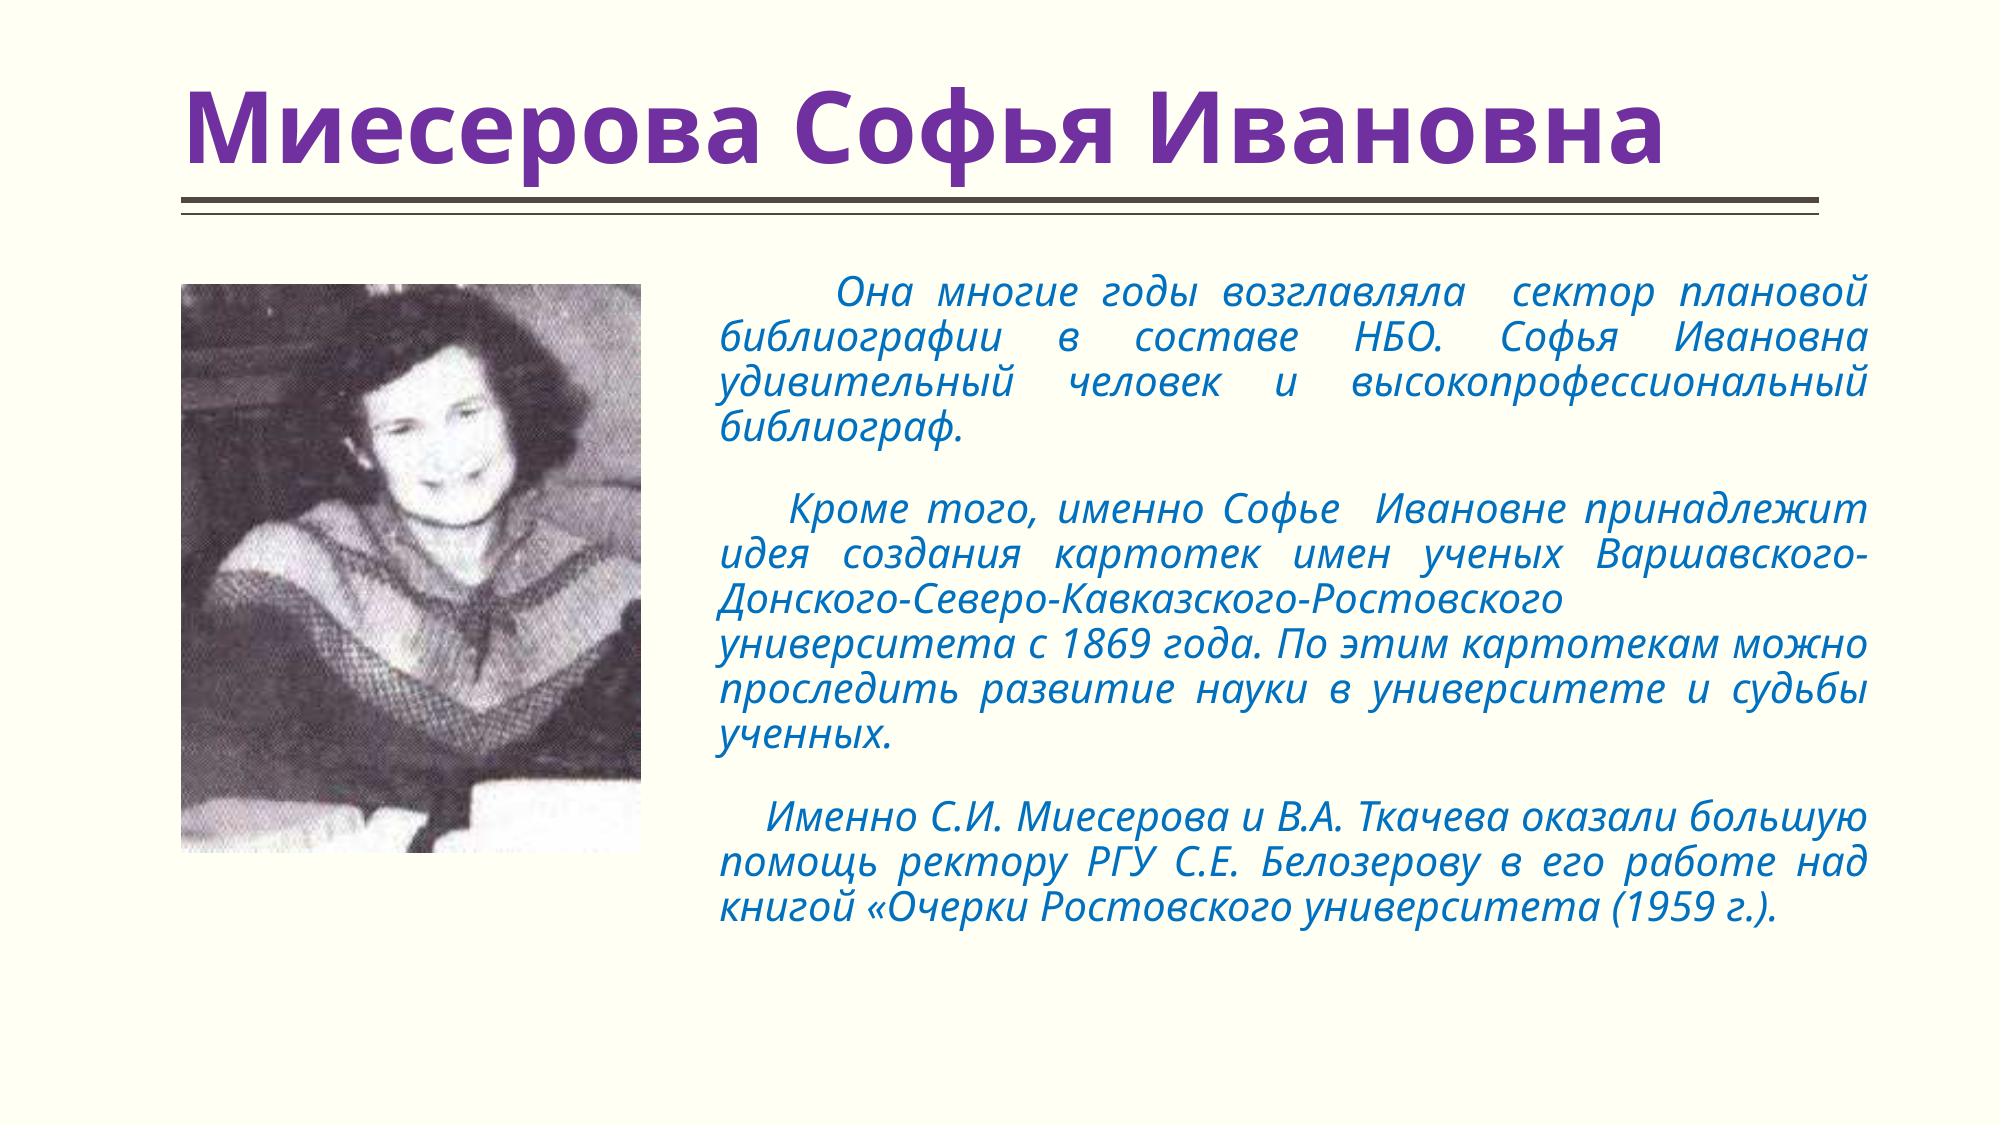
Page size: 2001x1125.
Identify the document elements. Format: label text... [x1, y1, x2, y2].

title Миесерова Софья Ивановна [181, 12, 1819, 193]
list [181, 284, 641, 853]
list Она многие годы возглавляла сектор плановой библиографии в составе НБО. Софья Ивановна удивительный человек и высокопрофессиональный библиограф. Кроме того, именно Софье Ивановне принадлежит идея создания картотек имен ученых Варшавского-Донского-Северо-Кавказского-Ростовского университета с 1869 года. По этим картотекам можно проследить развитие науки в университете и судьбы ученных. Именно С.И. Миесерова и В.А. Ткачева оказали большую помощь ректору РГУ С.Е. Белозерову в его работе над книгой «Очерки Ростовского университета (1959 г.). [719, 262, 1870, 1013]
